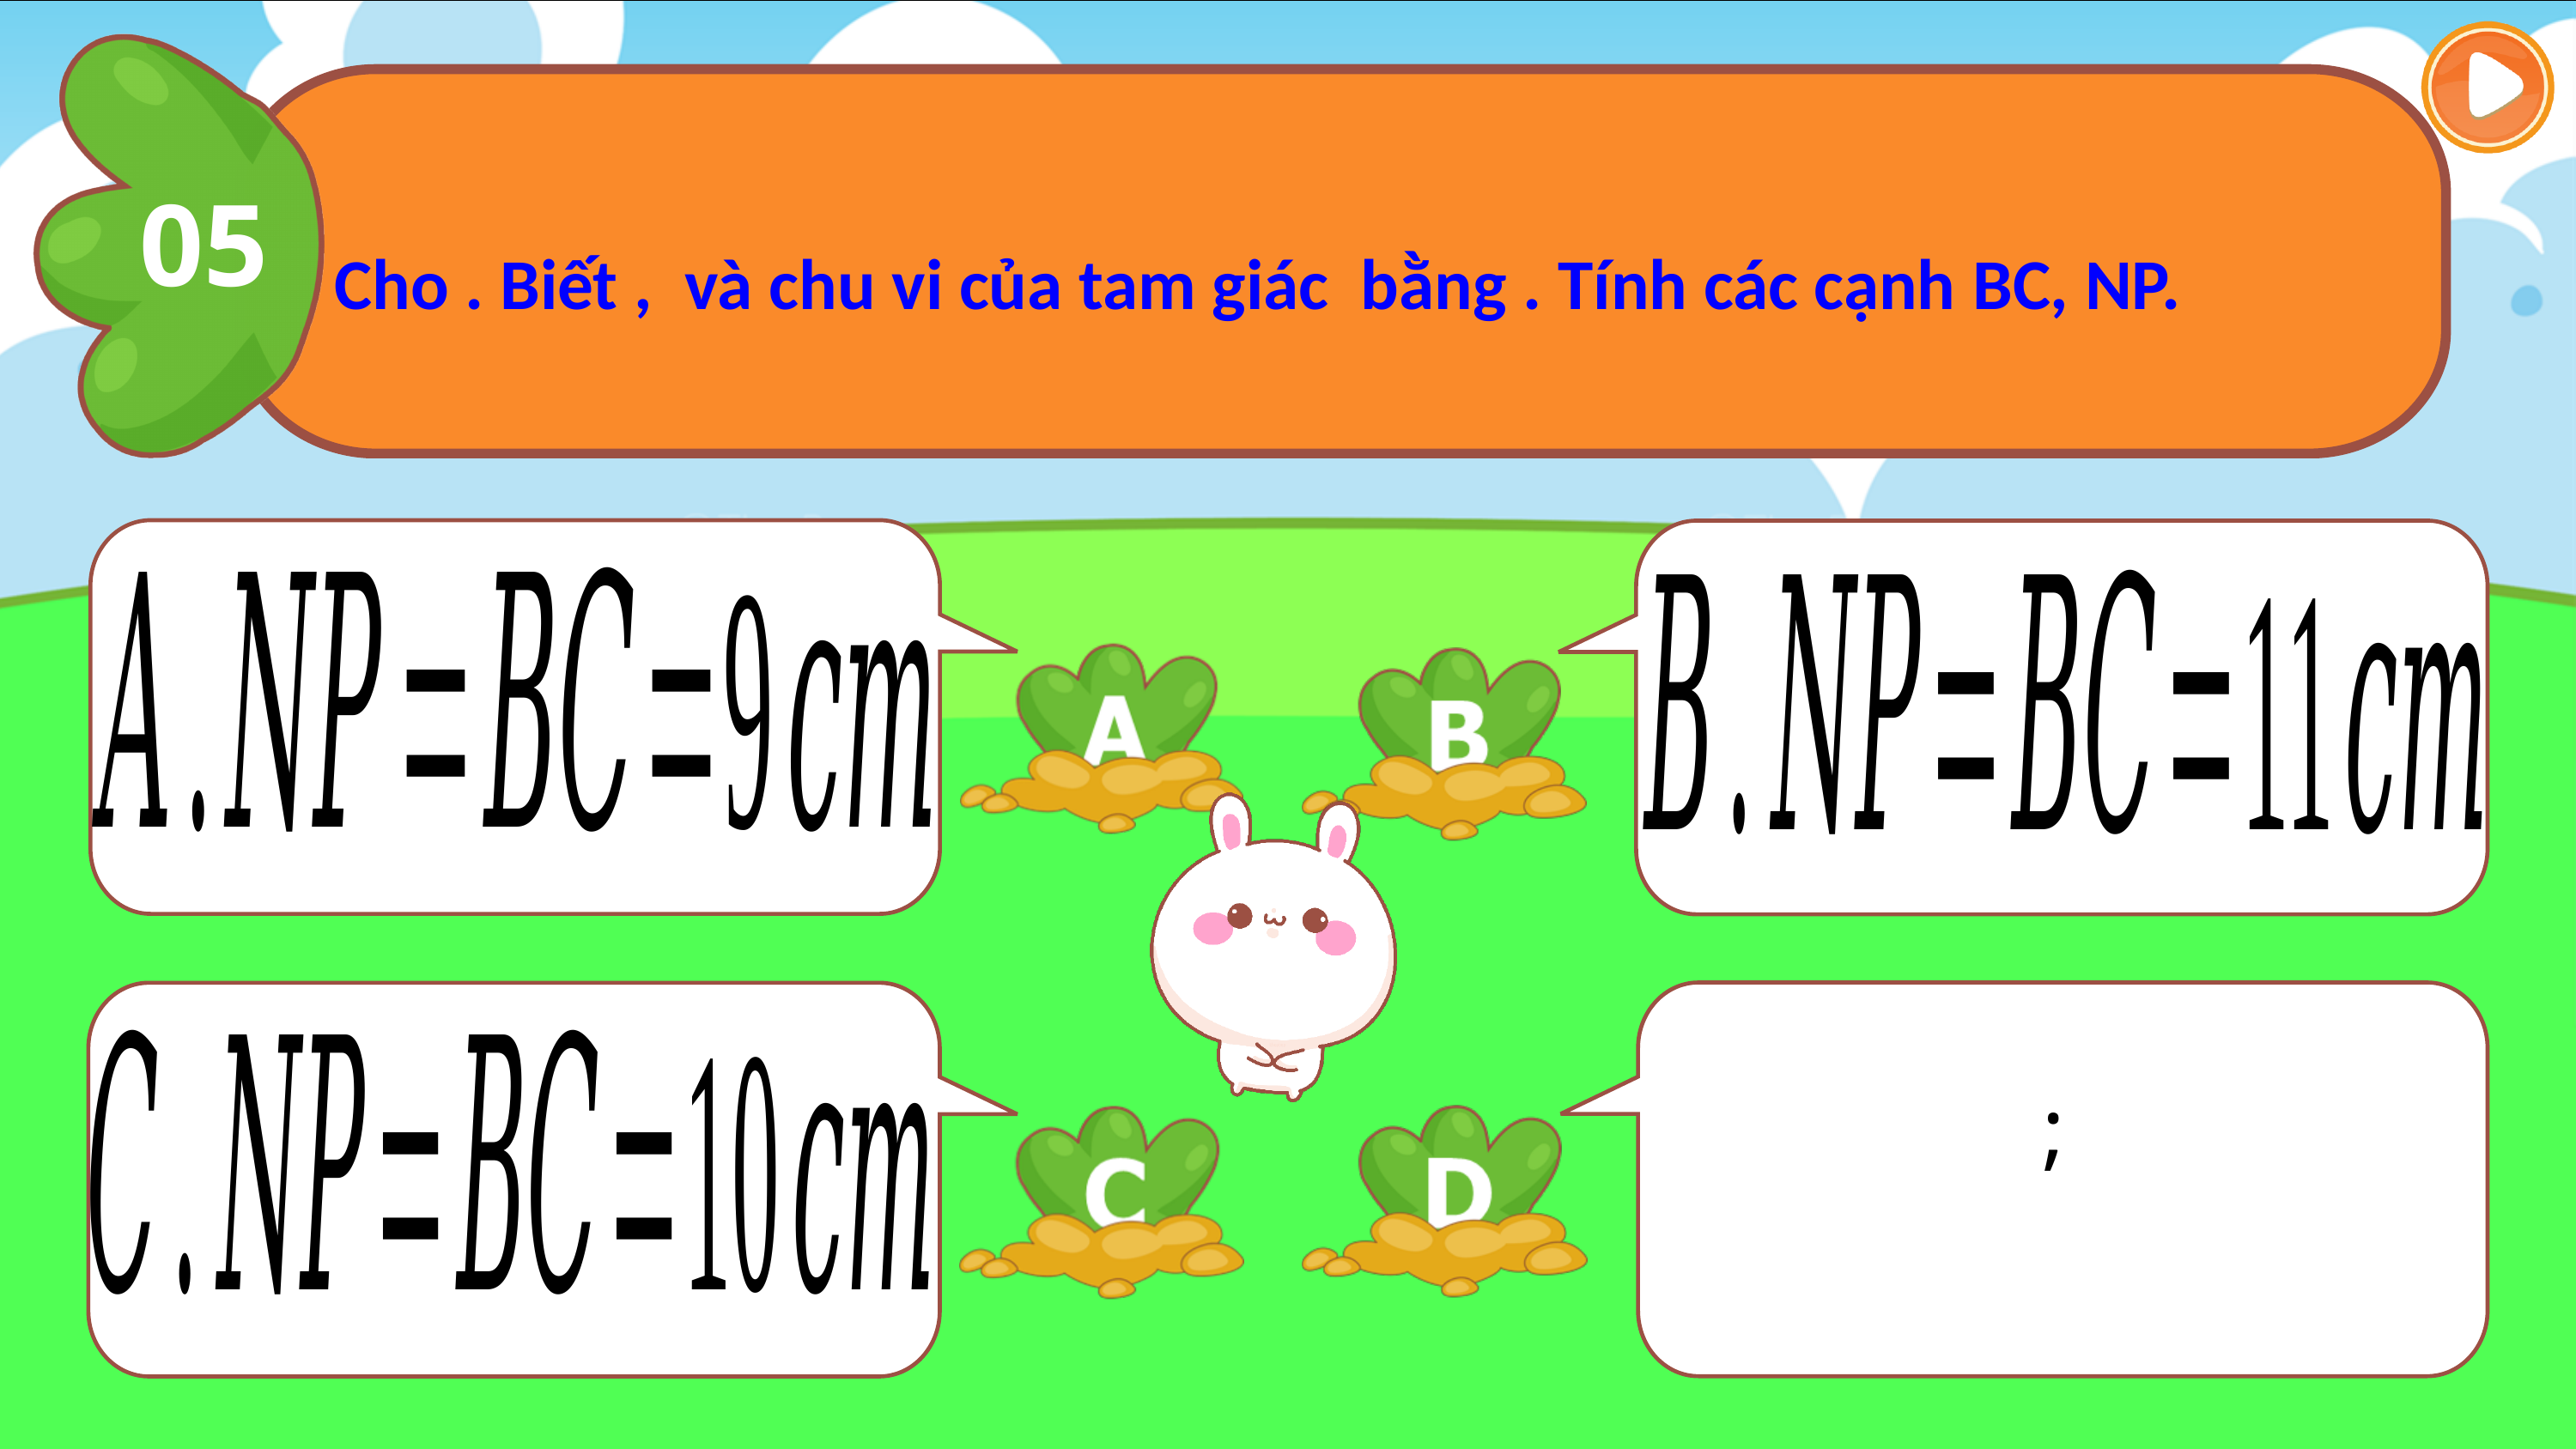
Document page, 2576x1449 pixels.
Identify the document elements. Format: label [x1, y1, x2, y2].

text_box [86, 982, 1018, 1377]
text_box [1560, 982, 2492, 1377]
text_box [33, 33, 2451, 458]
picture [0, 1, 2576, 1449]
text_box [87, 519, 1018, 914]
text_box [1558, 520, 2492, 915]
